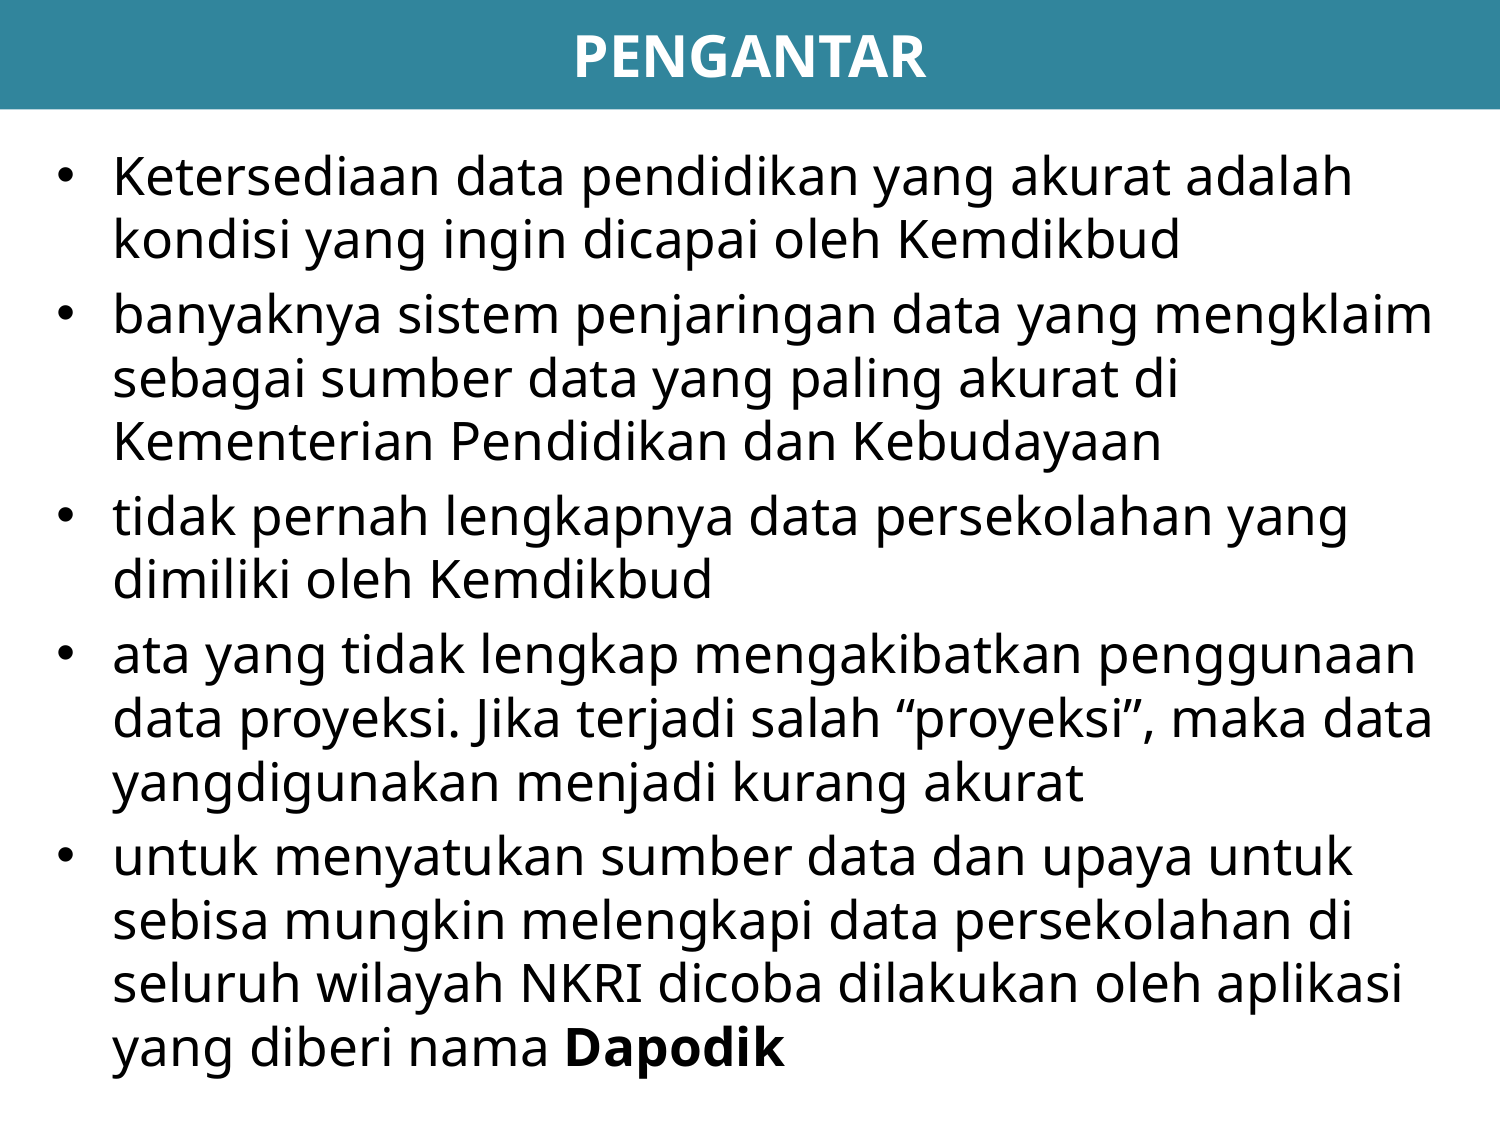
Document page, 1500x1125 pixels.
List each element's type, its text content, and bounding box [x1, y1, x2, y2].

text_box PENGANTAR [0, 0, 1500, 111]
list Ketersediaan data pendidikan yang akurat adalah kondisi yang ingin dicapai oleh Kemdikbud banyaknya sistem penjaringan data yang mengklaim sebagai sumber data yang paling akurat di Kementerian Pendidikan dan Kebudayaan tidak pernah lengkapnya data persekolahan yang dimiliki oleh Kemdikbud ata yang tidak lengkap mengakibatkan penggunaan data proyeksi. Jika terjadi salah “proyeksi”, maka data yangdigunakan menjadi kurang akurat untuk menyatukan sumber data dan upaya untuk sebisa mungkin melengkapi data persekolahan di seluruh wilayah NKRI dicoba dilakukan oleh aplikasi yang diberi nama Dapodik [41, 134, 1451, 1084]
